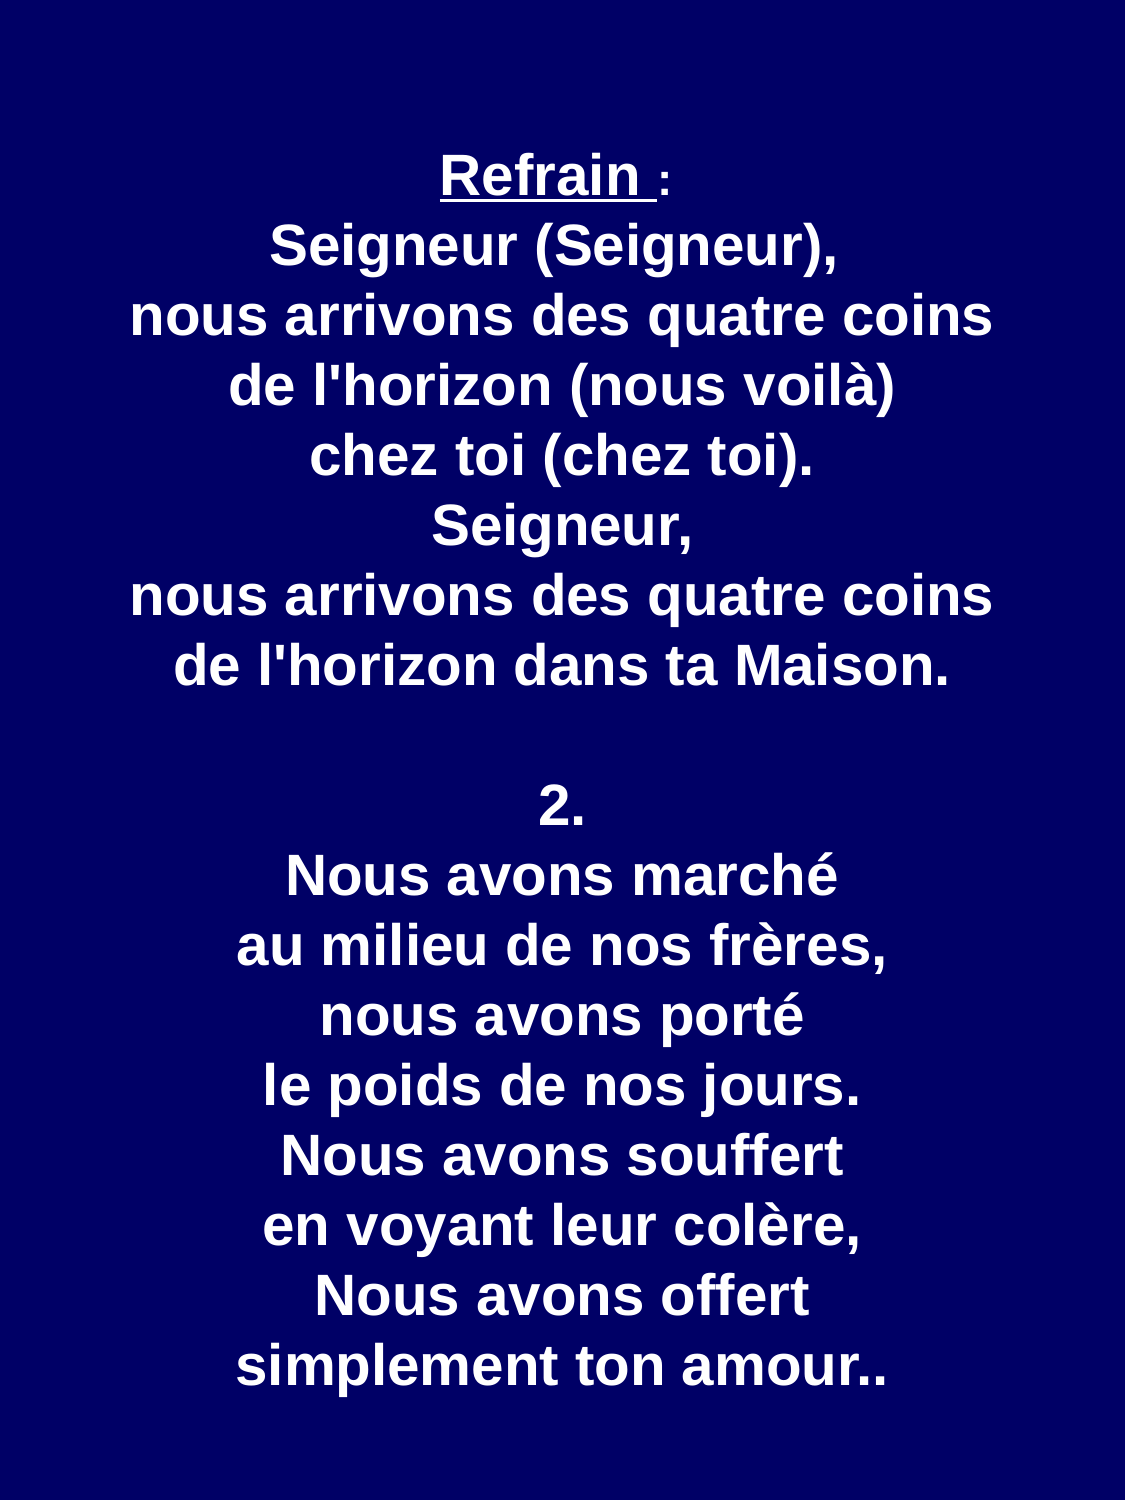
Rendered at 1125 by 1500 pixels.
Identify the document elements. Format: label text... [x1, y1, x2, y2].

text_box Refrain : Seigneur (Seigneur), nous arrivons des quatre coins de l'horizon (nous voilà) chez toi (chez toi). Seigneur, nous arrivons des quatre coins de l'horizon dans ta Maison. 2. Nous avons marché au milieu de nos frères, nous avons porté le poids de nos jours. Nous avons souffert en voyant leur colère, Nous avons offert simplement ton amour.. [0, 129, 1125, 1143]
